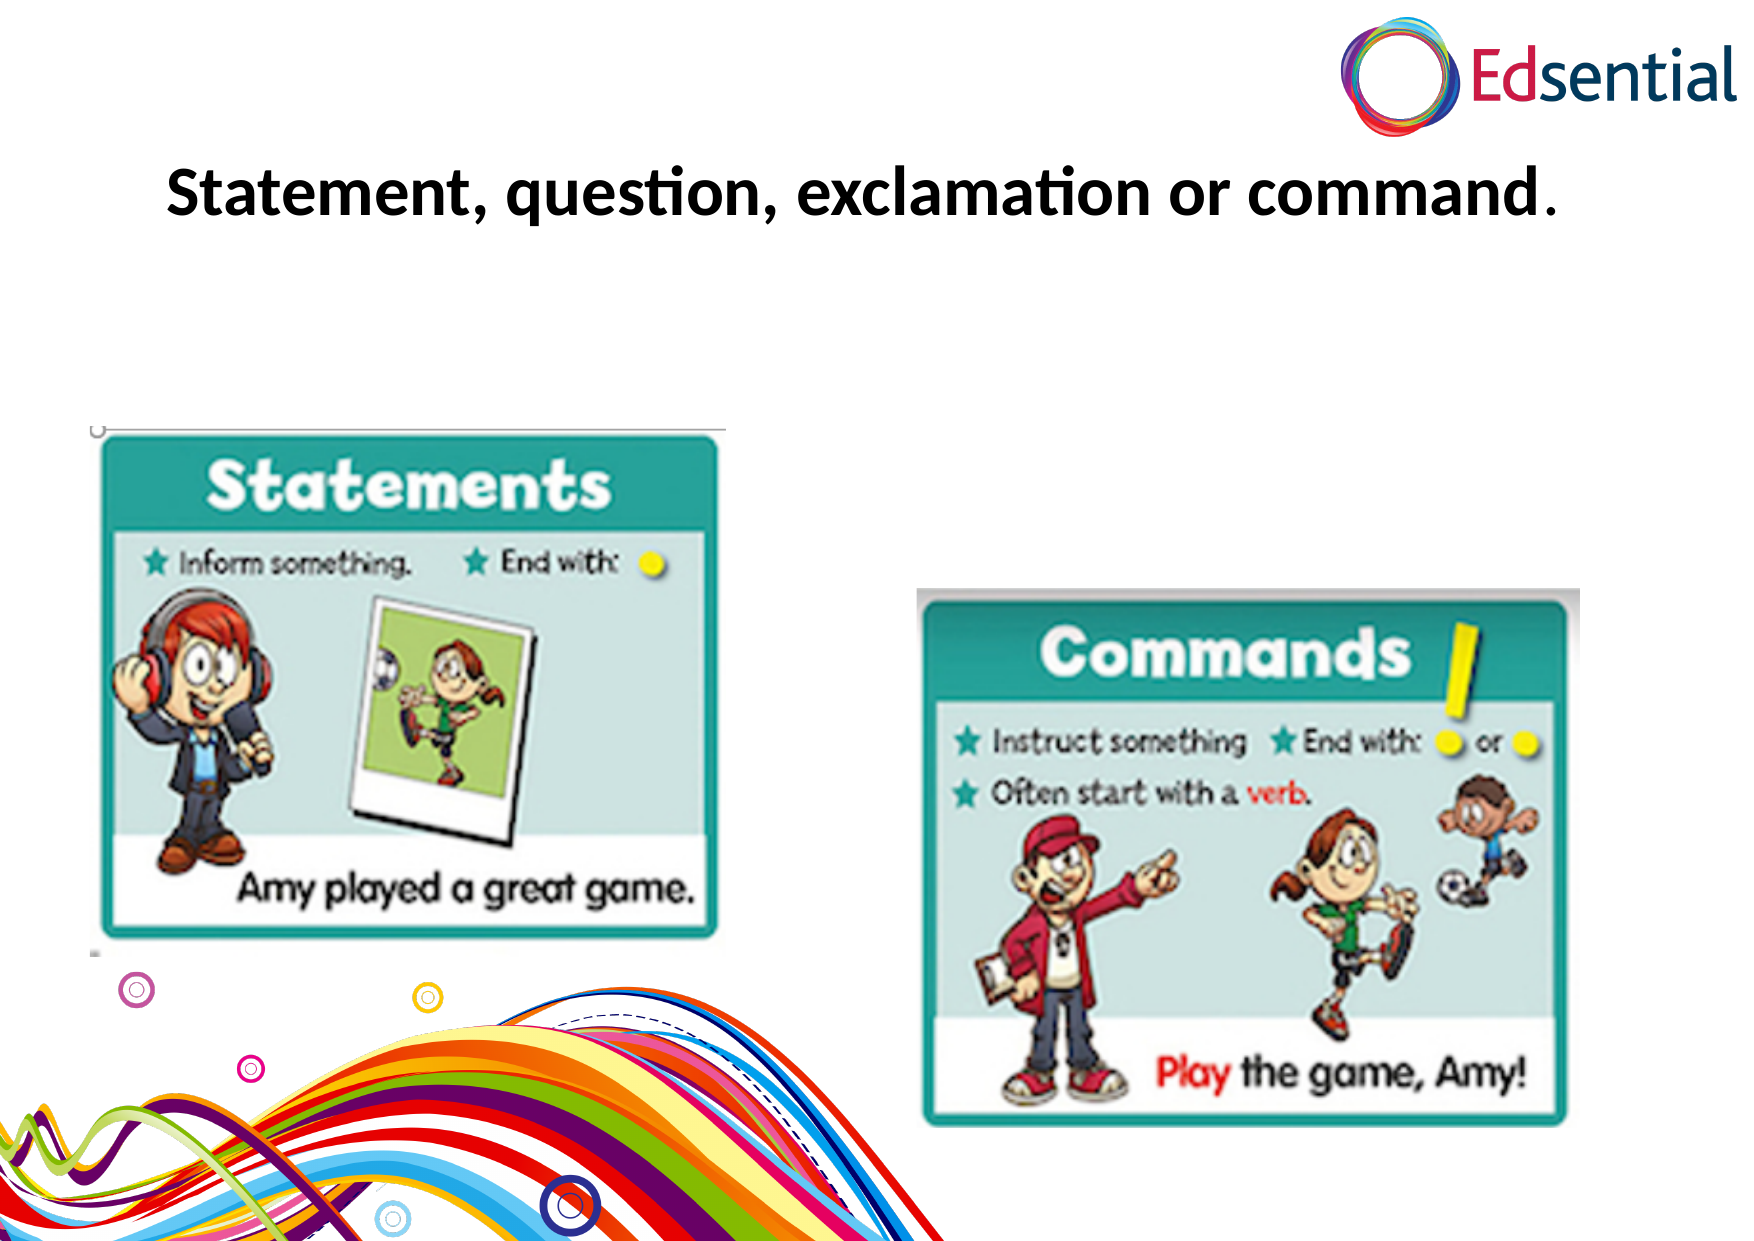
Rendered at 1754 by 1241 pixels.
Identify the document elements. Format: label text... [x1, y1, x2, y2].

picture [0, 588, 1581, 1241]
title Statement, question, exclamation or command. [149, 136, 1640, 317]
picture [89, 426, 727, 958]
picture [1337, 17, 1737, 137]
